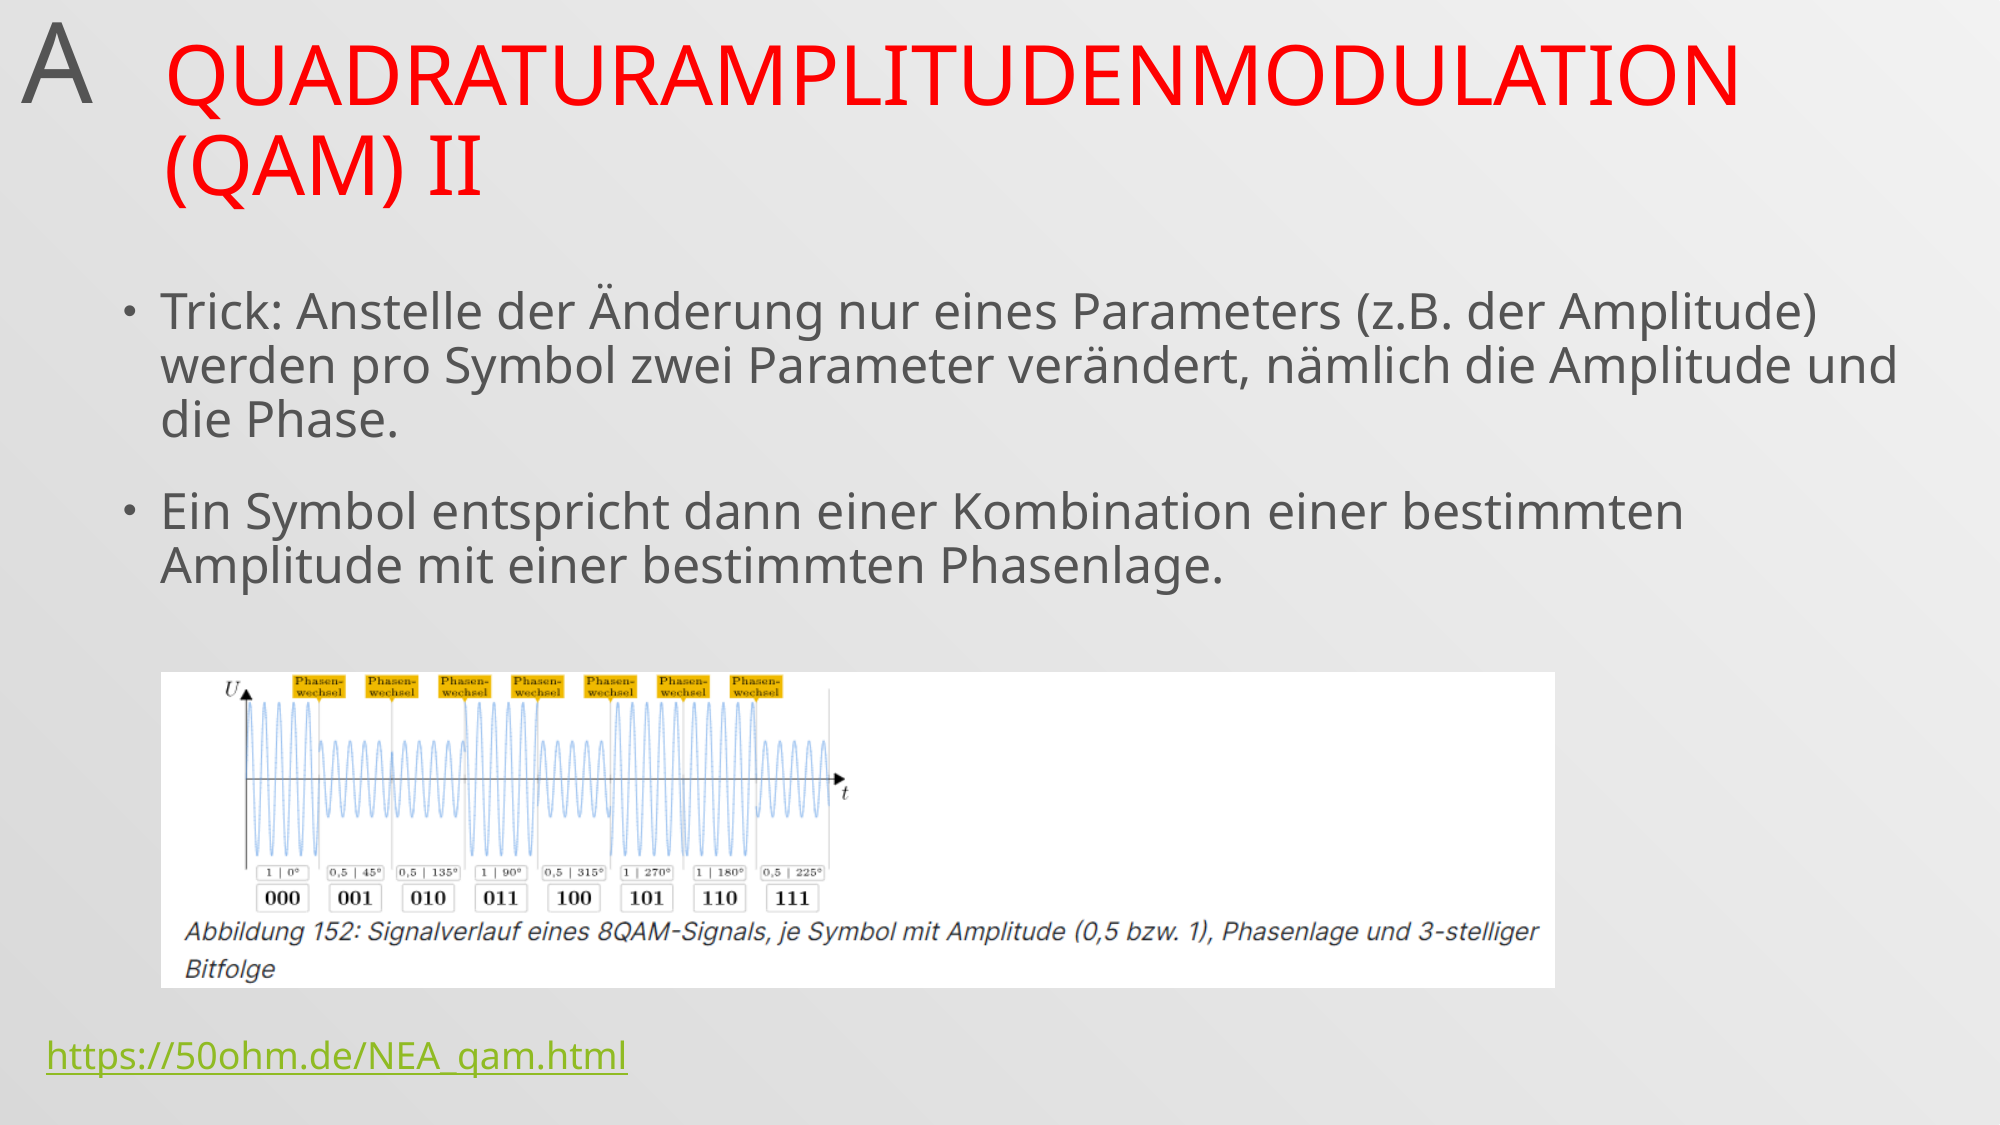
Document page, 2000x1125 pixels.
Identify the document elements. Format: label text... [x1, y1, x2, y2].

text_box [974, 537, 1025, 588]
title Quadraturamplitudenmodulation (QAM) II [149, 3, 1898, 222]
picture [161, 672, 1555, 988]
text_box https://50ohm.de/NEA_qam.html [31, 1024, 1060, 1125]
text_box A [6, 0, 109, 134]
list Trick: Anstelle der Änderung nur eines Parameters (z.B. der Amplitude) werden pro Symbol zwei Parameter verändert, nämlich die Amplitude und die Phase. Ein Symbol entspricht dann einer Kombination einer bestimmten Amplitude mit einer bestimmten Phasenlage. [100, 278, 1922, 992]
